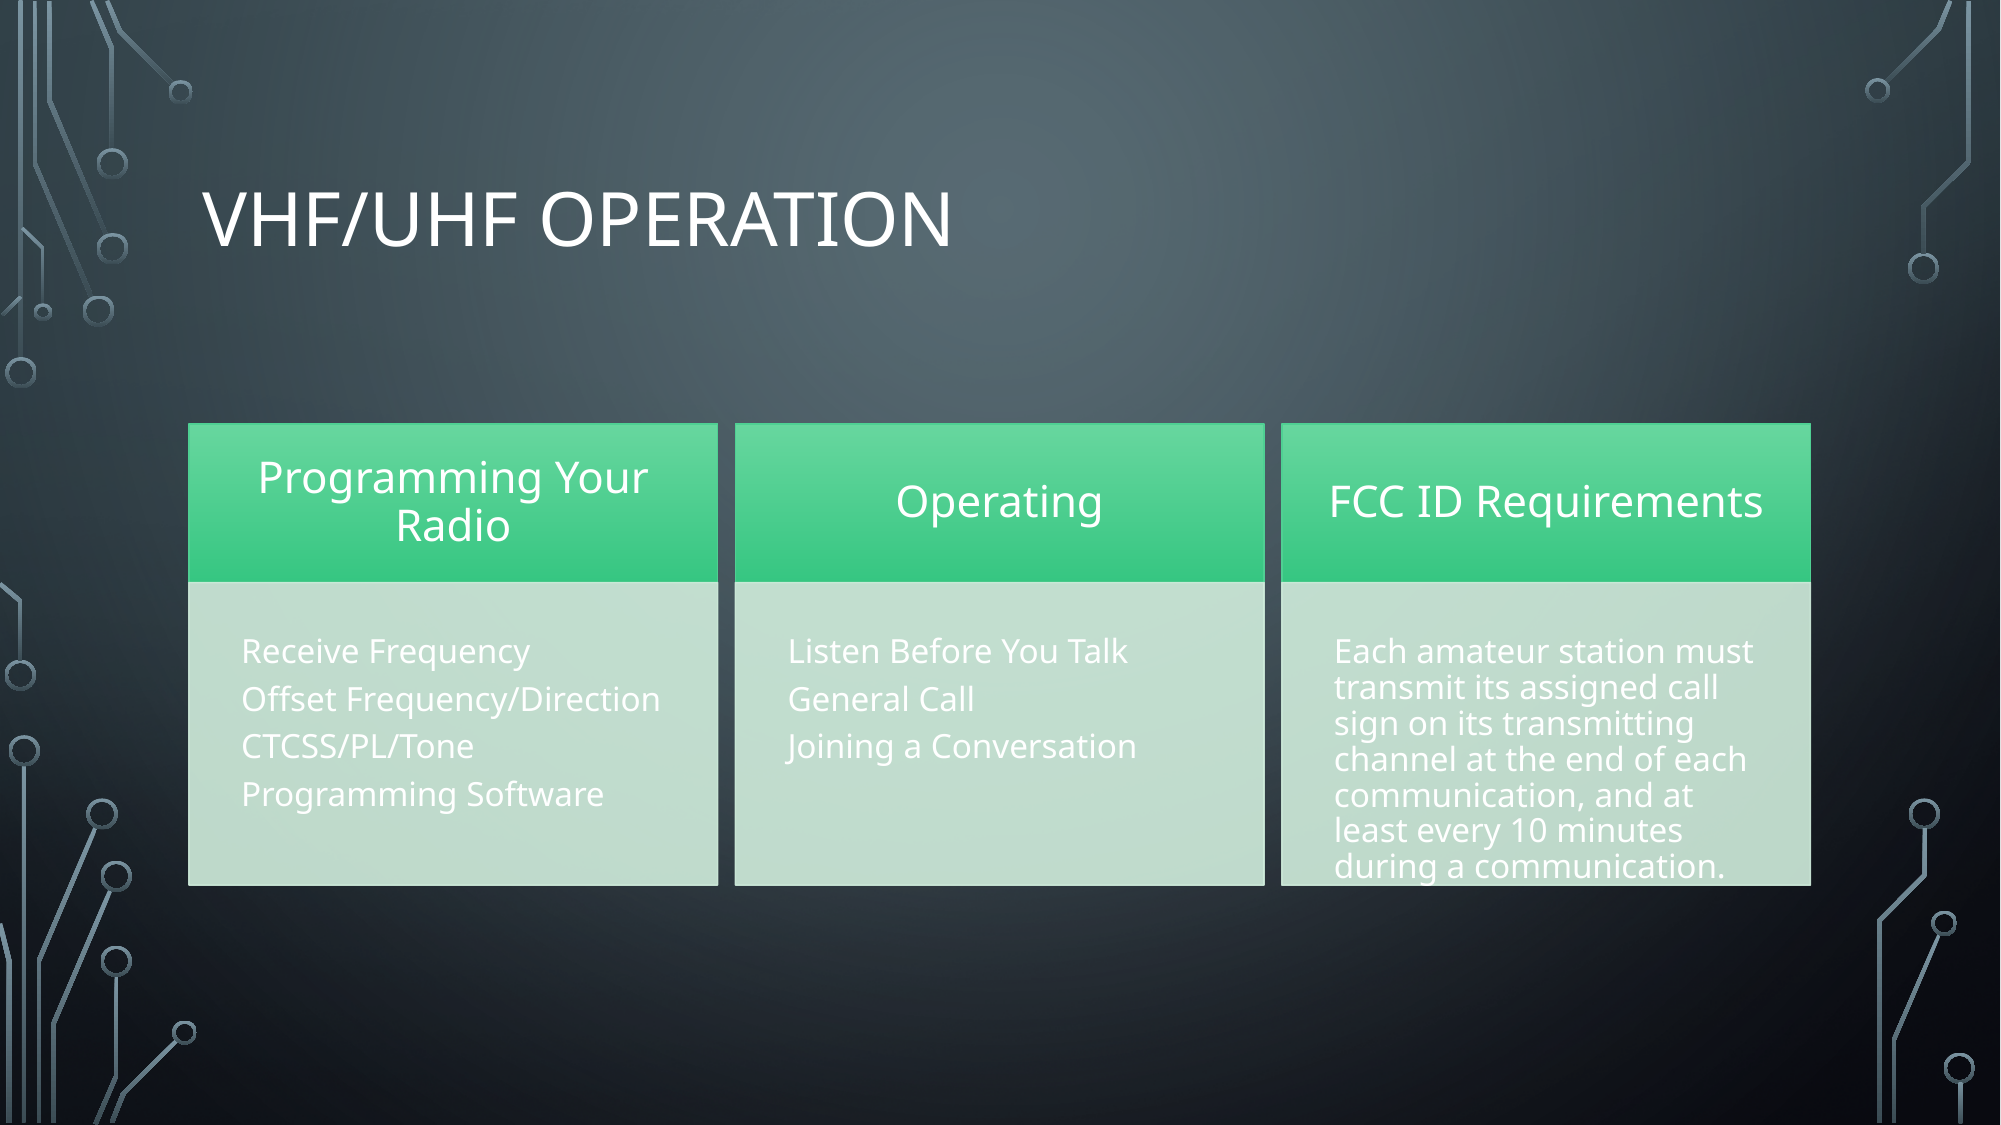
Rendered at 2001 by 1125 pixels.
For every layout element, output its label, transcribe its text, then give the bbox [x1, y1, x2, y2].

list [186, 396, 1813, 913]
title VHF/UHF Operation [187, 101, 1813, 344]
